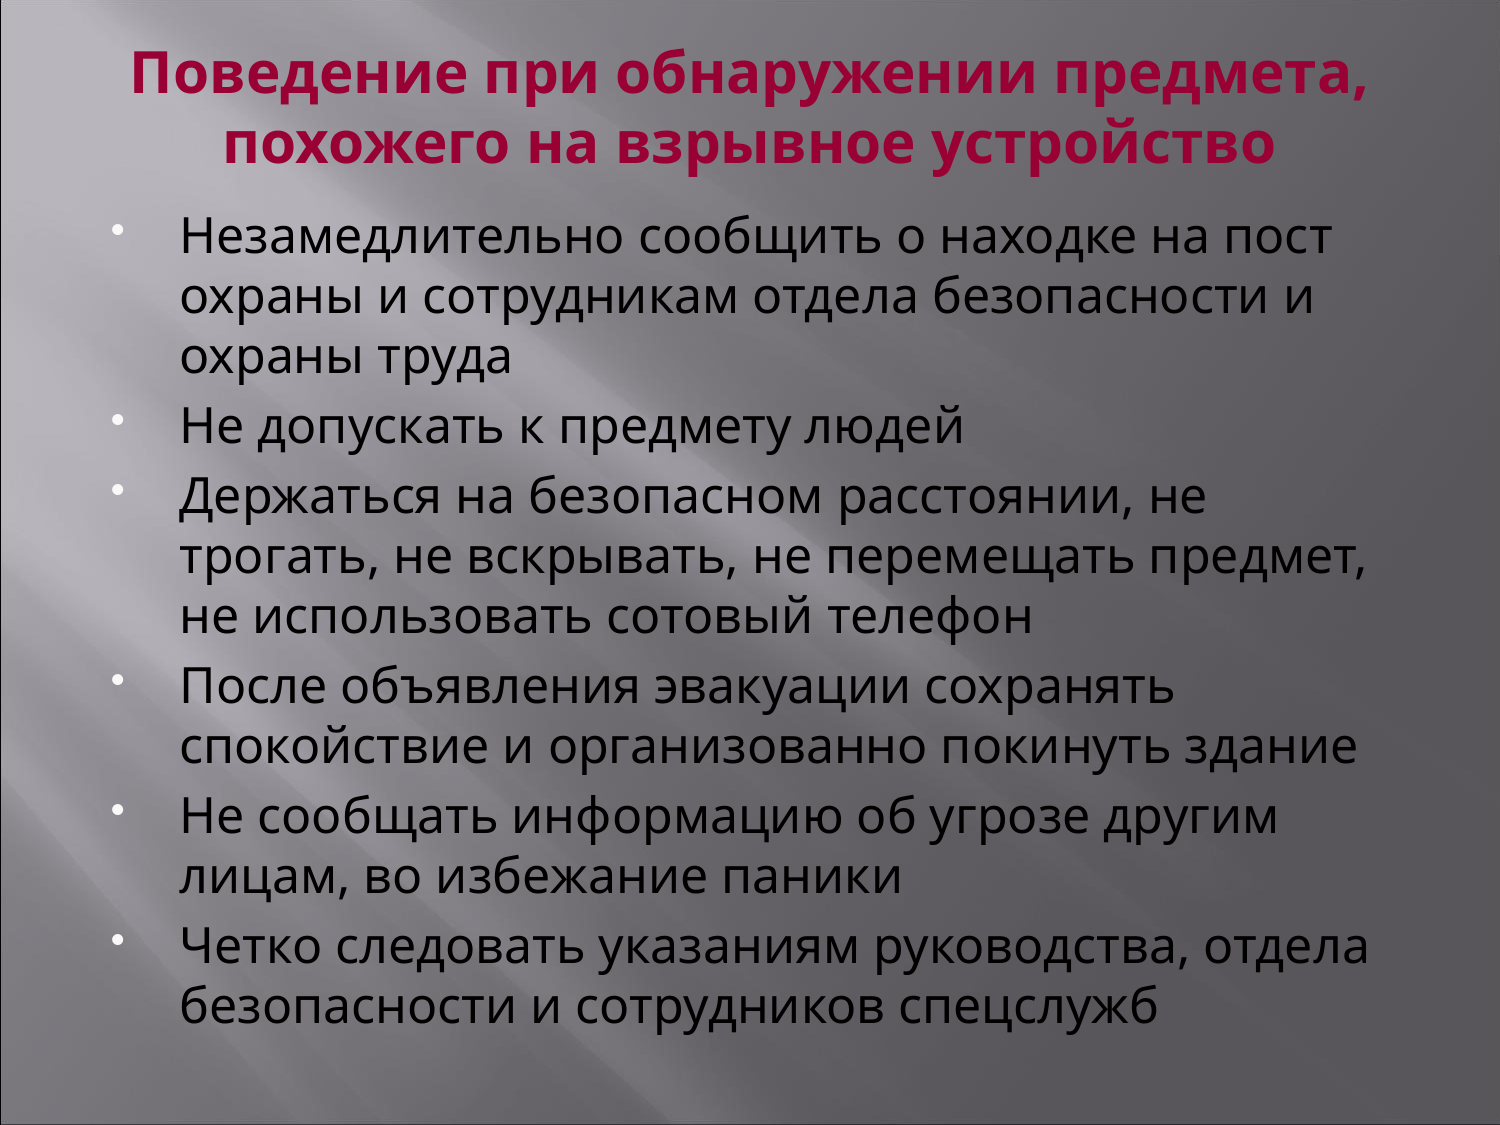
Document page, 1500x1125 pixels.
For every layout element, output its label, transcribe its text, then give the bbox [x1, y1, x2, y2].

title Поведение при обнаружении предмета, похожего на взрывное устройство [112, 66, 1388, 144]
list Незамедлительно сообщить о находке на пост охраны и сотрудникам отдела безопасности и охраны труда Не допускать к предмету людей Держаться на безопасном расстоянии, не трогать, не вскрывать, не перемещать предмет, не использовать сотовый телефон После объявления эвакуации сохранять спокойствие и организованно покинуть здание Не сообщать информацию об угрозе другим лицам, во избежание паники Четко следовать указаниям руководства, отдела безопасности и сотрудников спецслужб [74, 196, 1426, 1000]
picture [0, 0, 1500, 1125]
